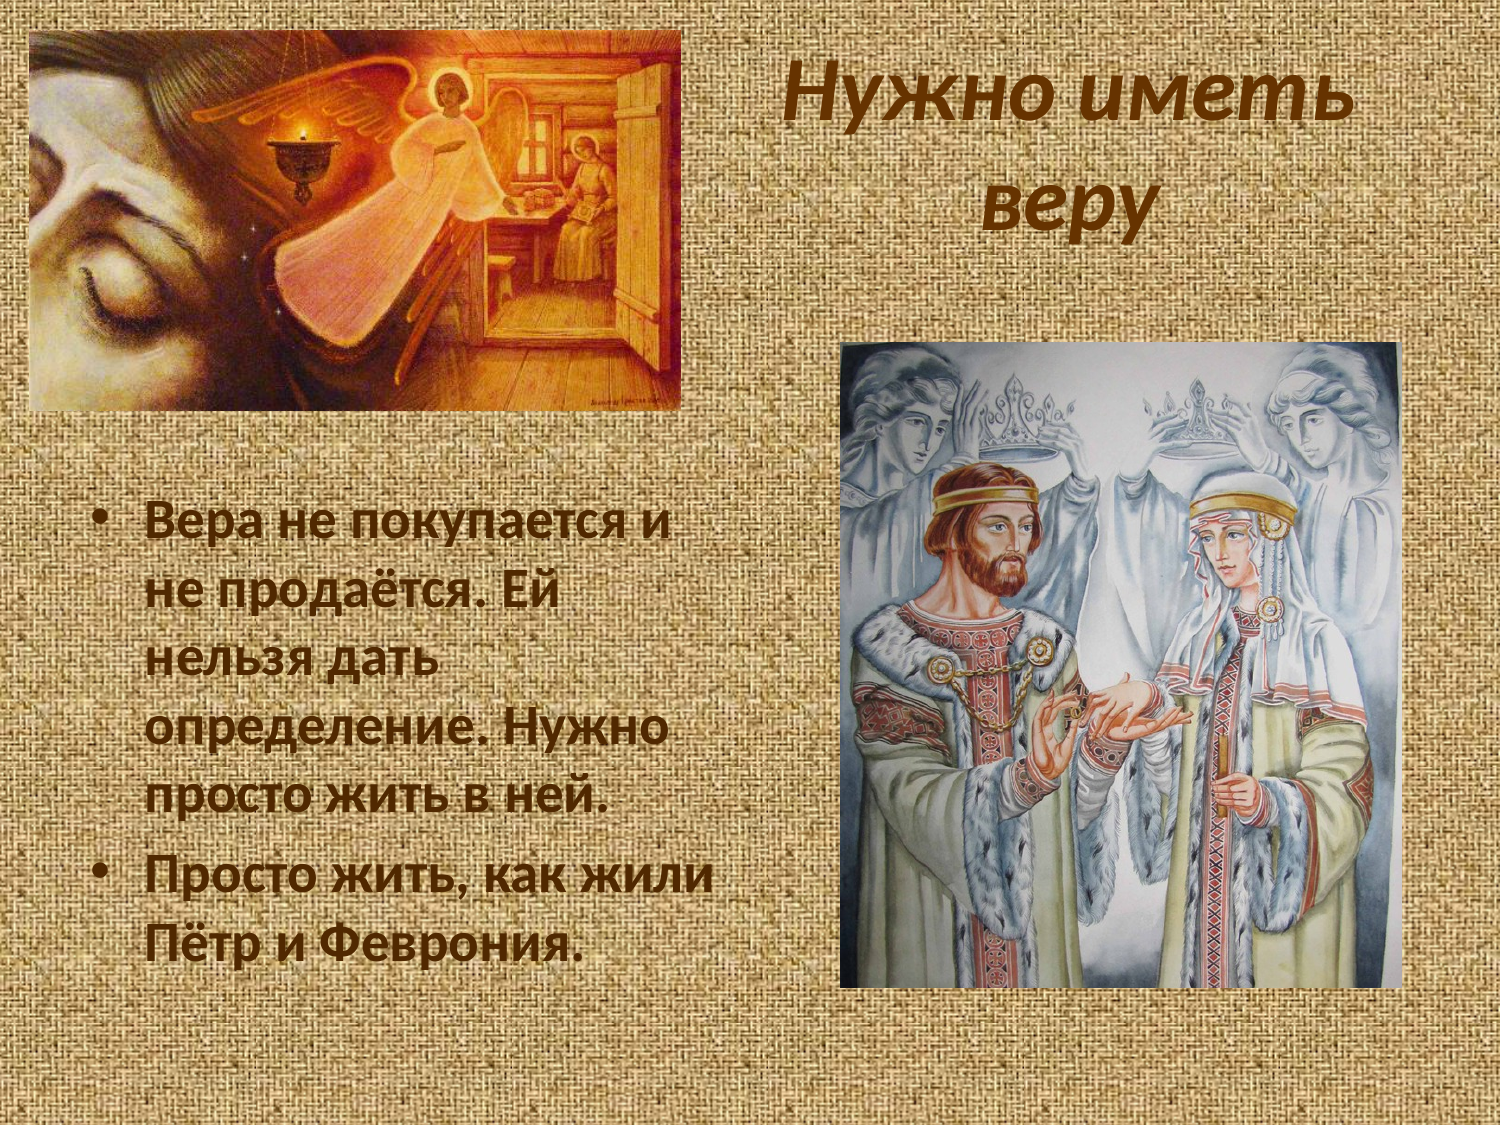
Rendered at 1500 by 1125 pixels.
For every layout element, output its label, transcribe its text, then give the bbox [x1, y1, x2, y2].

title Нужно иметь веру [690, 45, 1447, 233]
picture [0, 0, 1500, 1125]
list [840, 342, 1402, 988]
list Вера не покупается и не продаётся. Ей нельзя дать определение. Нужно просто жить в ней. Просто жить, как жили Пётр и Феврония. [75, 314, 738, 1005]
